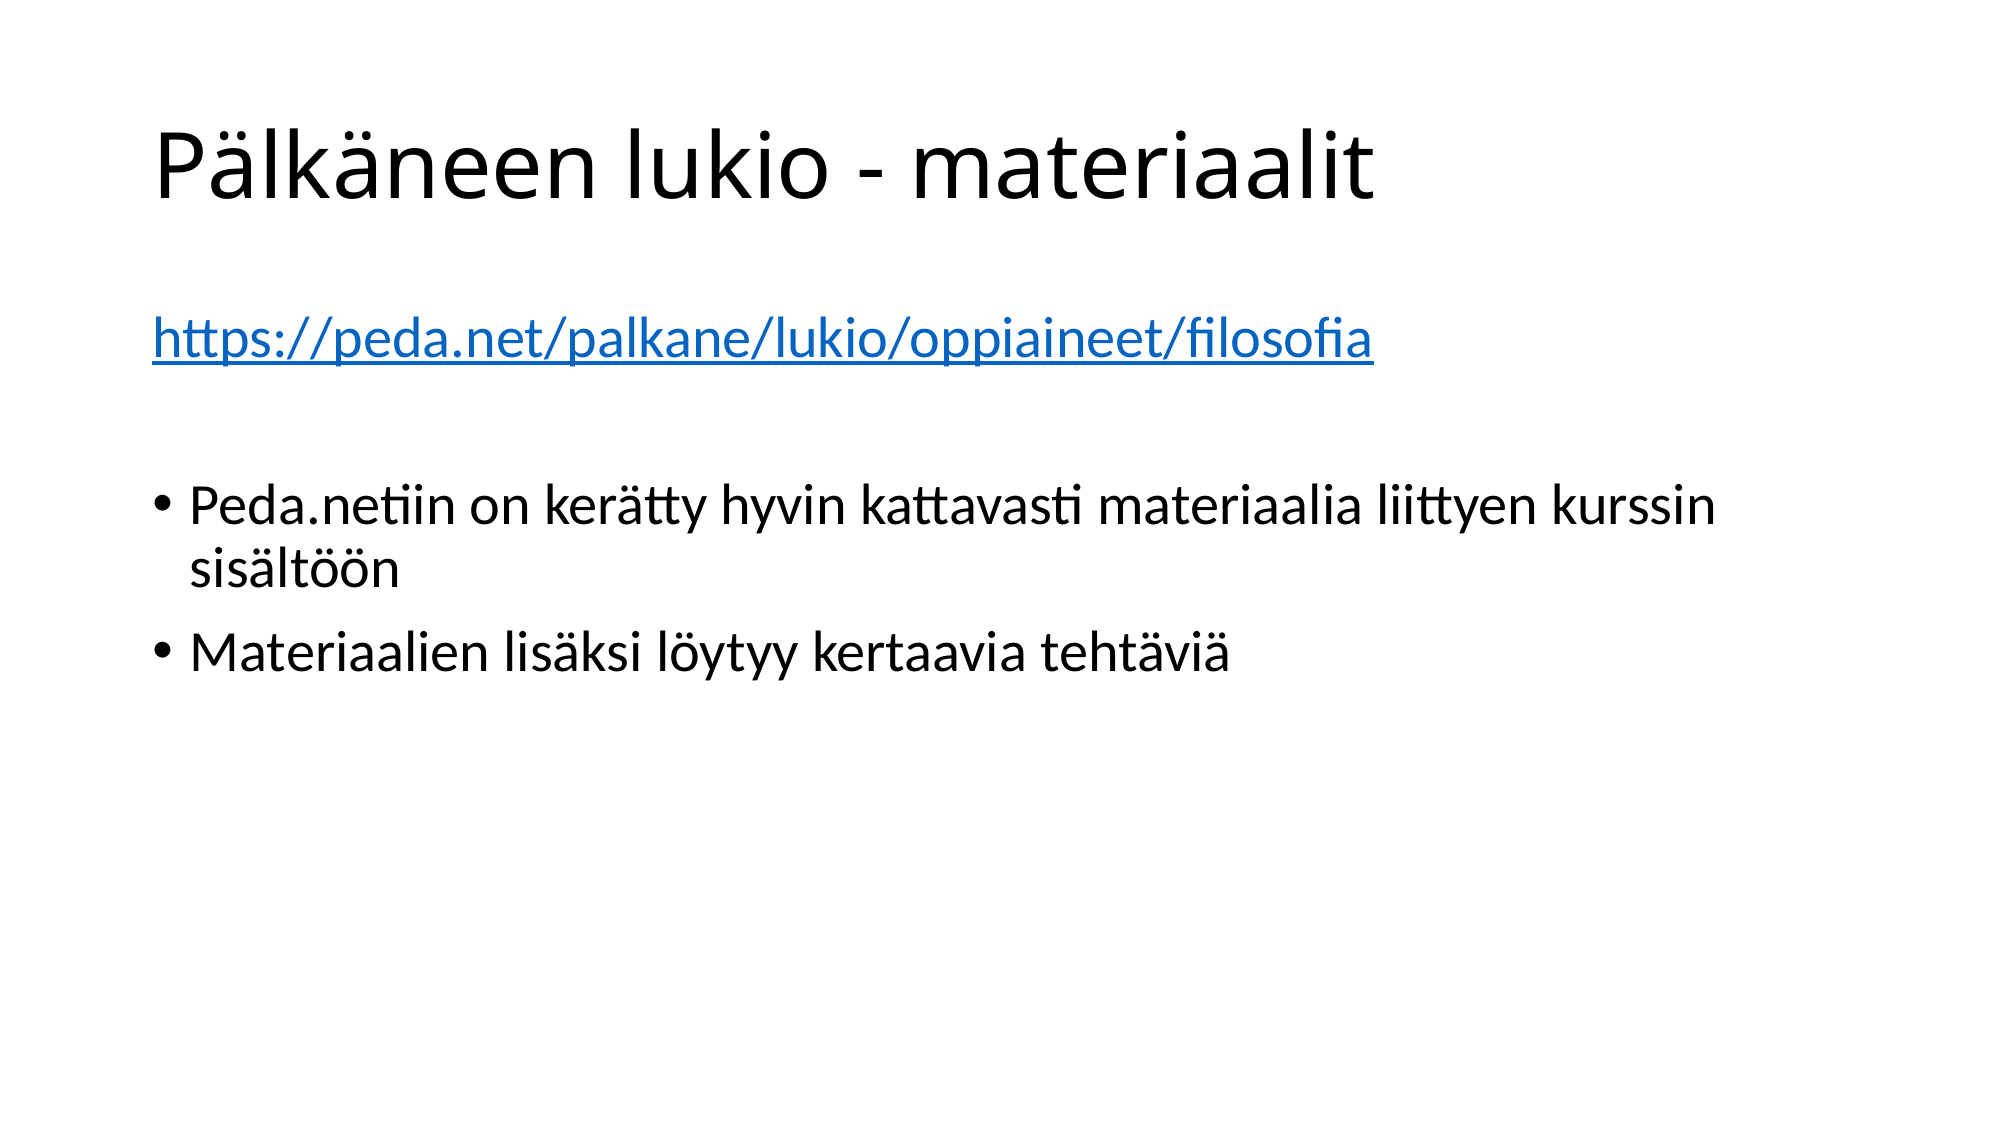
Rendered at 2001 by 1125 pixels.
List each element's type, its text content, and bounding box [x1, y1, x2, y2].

title Pälkäneen lukio - materiaalit [137, 59, 1863, 278]
list https://peda.net/palkane/lukio/oppiaineet/filosofia Peda.netiin on kerätty hyvin kattavasti materiaalia liittyen kurssin sisältöön Materiaalien lisäksi löytyy kertaavia tehtäviä [137, 299, 1863, 1014]
